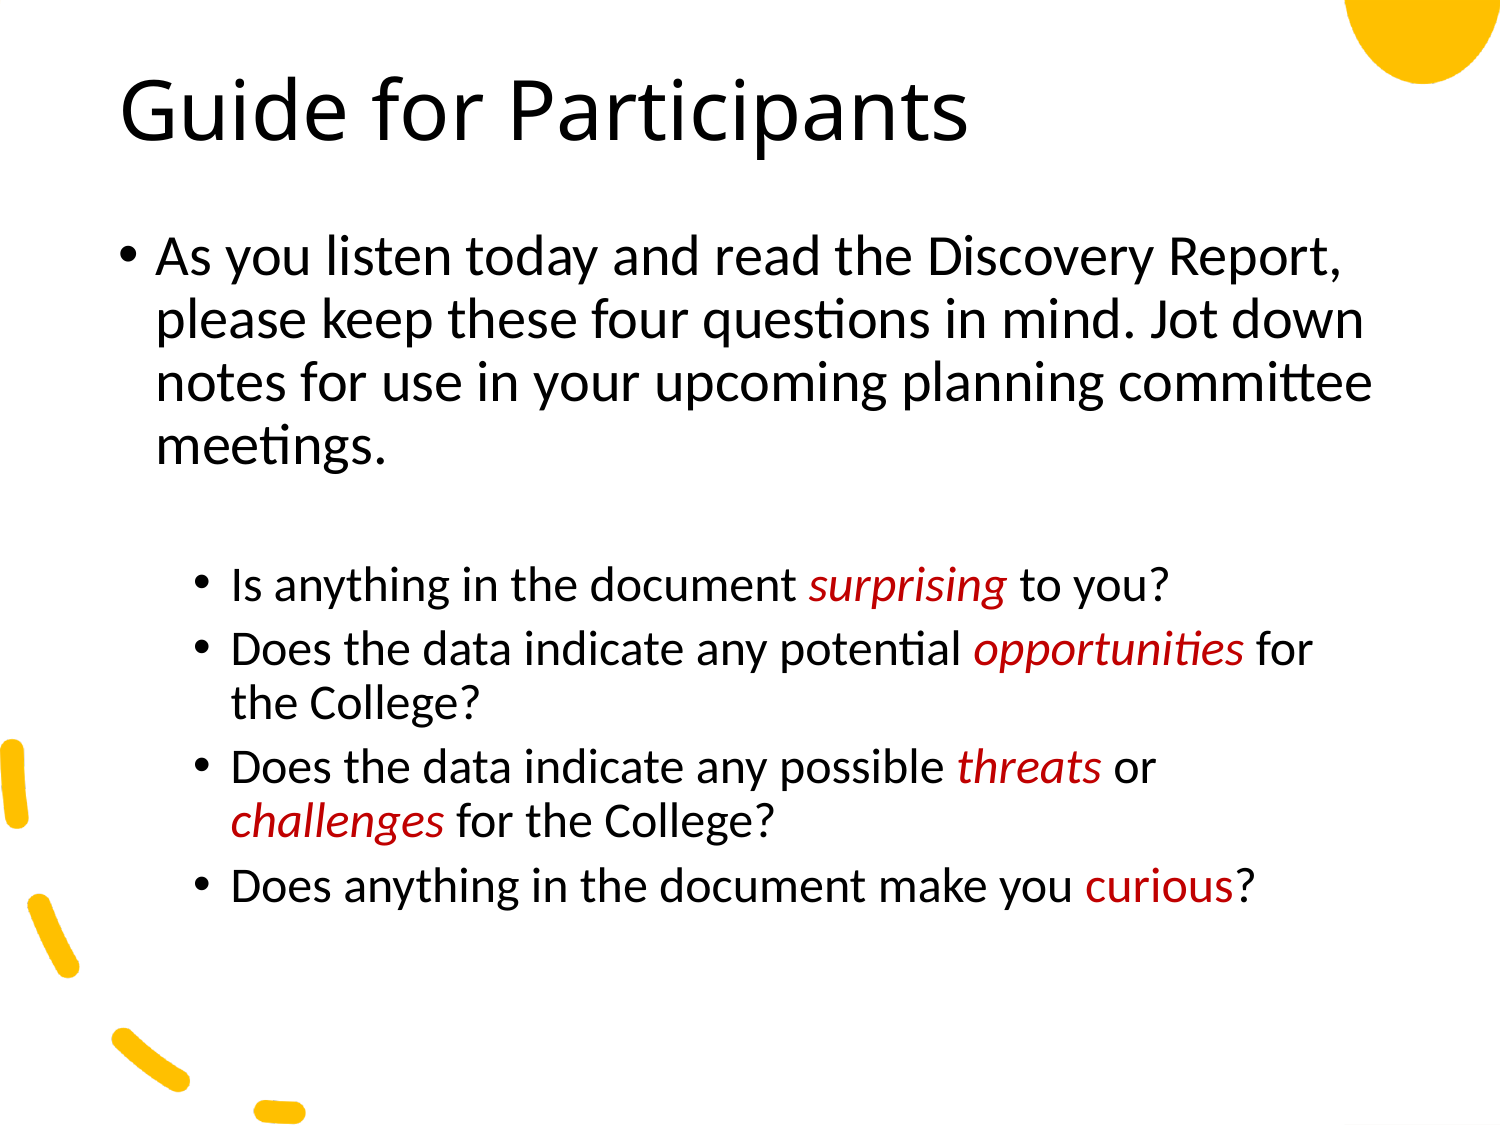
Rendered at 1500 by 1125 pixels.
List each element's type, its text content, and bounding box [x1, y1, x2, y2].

title Guide for Participants [103, 59, 1397, 167]
picture [0, 0, 1500, 1125]
list As you listen today and read the Discovery Report, please keep these four questions in mind. Jot down notes for use in your upcoming planning committee meetings. Is anything in the document surprising to you? Does the data indicate any potential opportunities for the College? Does the data indicate any possible threats or challenges for the College? Does anything in the document make you curious? [103, 218, 1397, 1091]
